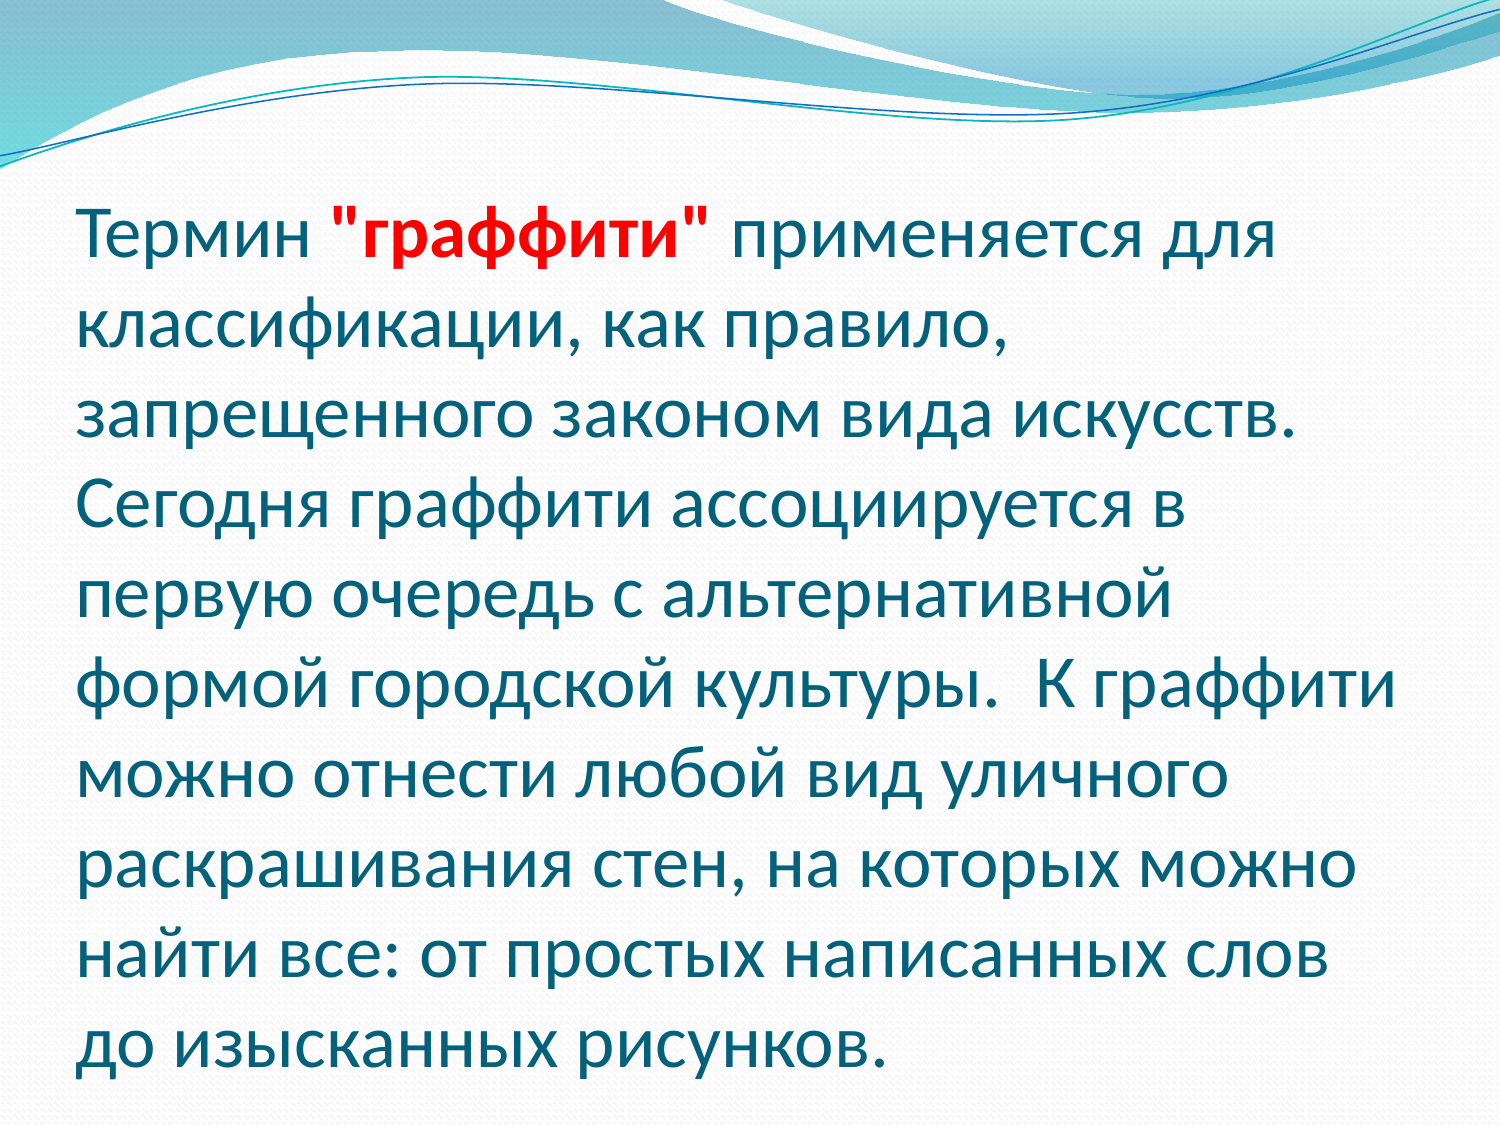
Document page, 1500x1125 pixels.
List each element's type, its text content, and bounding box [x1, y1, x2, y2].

title Термин "граффити" применяется для классификации, как правило, запрещенного законом вида искусств. Сегодня граффити ассоциируется в первую очередь с альтернативной формой городской культуры. К граффити можно отнести любой вид уличного раскрашивания стен, на которых можно найти все: от простых написанных слов до изысканных рисунков. [75, 45, 1425, 1083]
